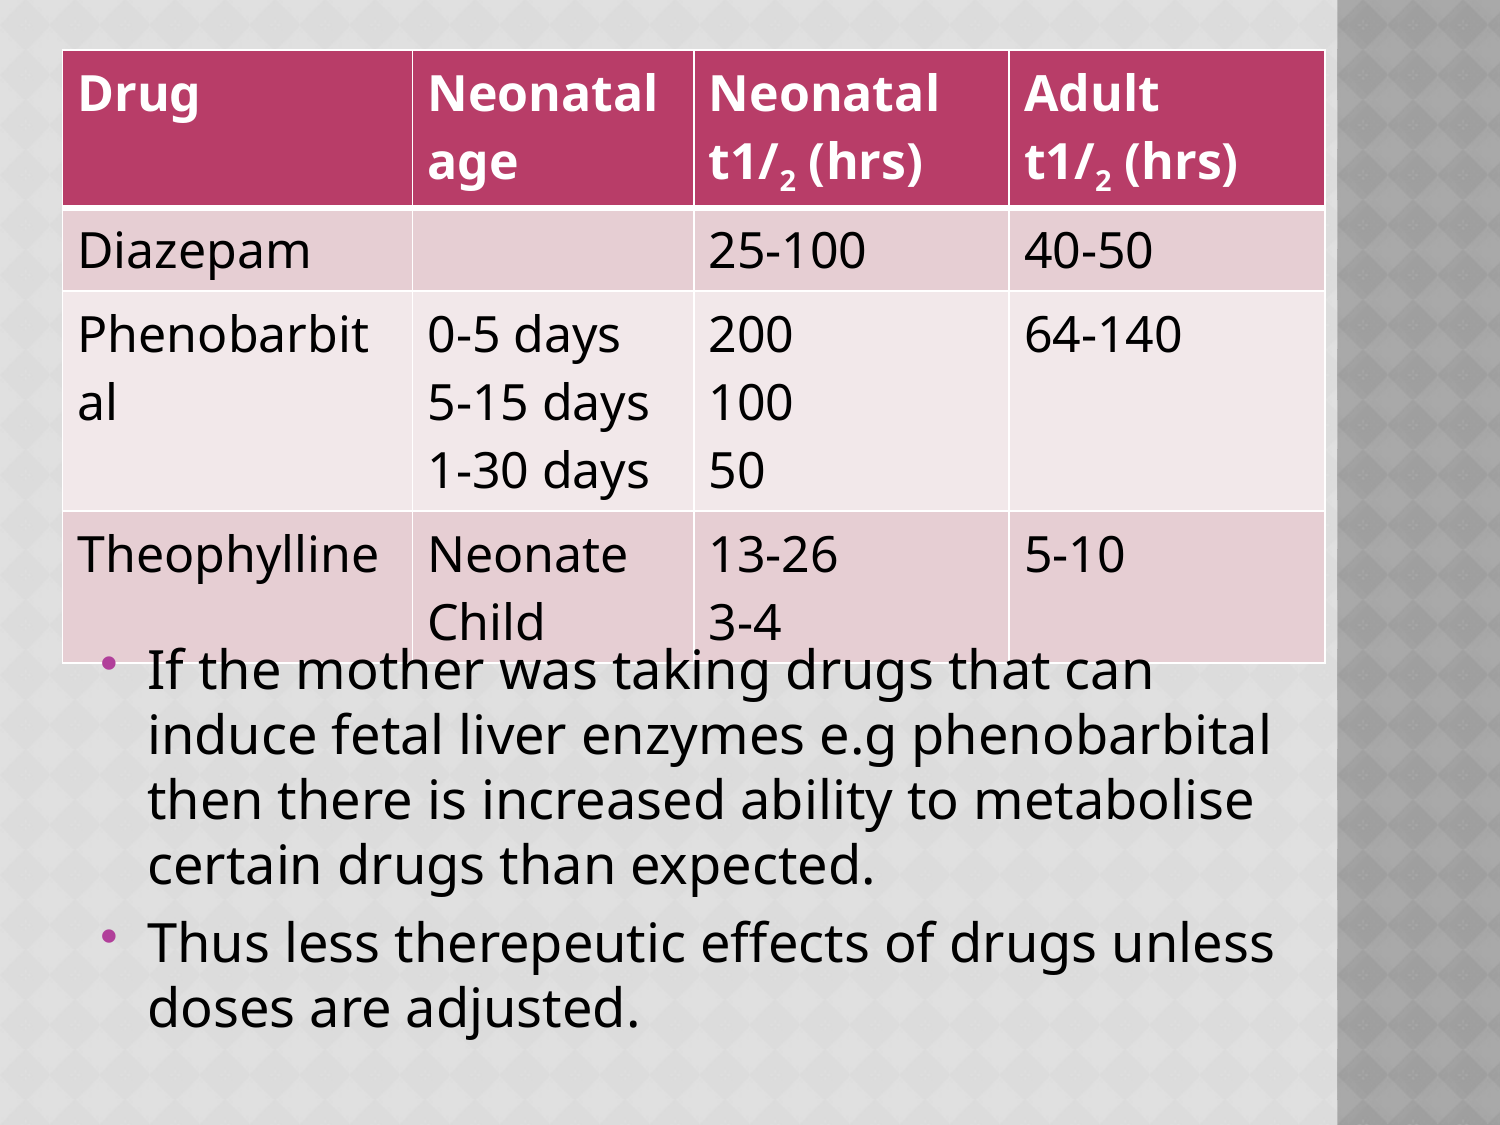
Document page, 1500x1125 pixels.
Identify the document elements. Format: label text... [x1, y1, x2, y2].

table_cell 200 100 50 [695, 292, 1008, 510]
table_header Adult t1/2 (hrs) [1010, 51, 1324, 205]
table_cell 40-50 [1010, 211, 1324, 290]
table_cell Neonate Child [413, 512, 693, 628]
table_cell 5-10 [1010, 512, 1324, 662]
table_cell [413, 211, 693, 290]
table_cell Phenobarbital [63, 292, 412, 510]
table_cell Theophylline [63, 512, 412, 662]
table_header Neonatal t1/2 (hrs) [695, 51, 1008, 205]
table_cell Diazepam [63, 211, 412, 290]
table_cell 13-26 3-4 [695, 512, 1008, 628]
text_box If the mother was taking drugs that can induce fetal liver enzymes e.g phenobarbital then there is increased ability to metabolise certain drugs than expected. Thus less therepeutic effects of drugs unless doses are adjusted. [87, 628, 1313, 1046]
table_header Drug [63, 51, 412, 205]
table_header Neonatal age [413, 51, 693, 205]
table_cell 25-100 [695, 211, 1008, 290]
table_cell 64-140 [1010, 292, 1324, 510]
table_cell 0-5 days 5-15 days 1-30 days [413, 292, 693, 510]
